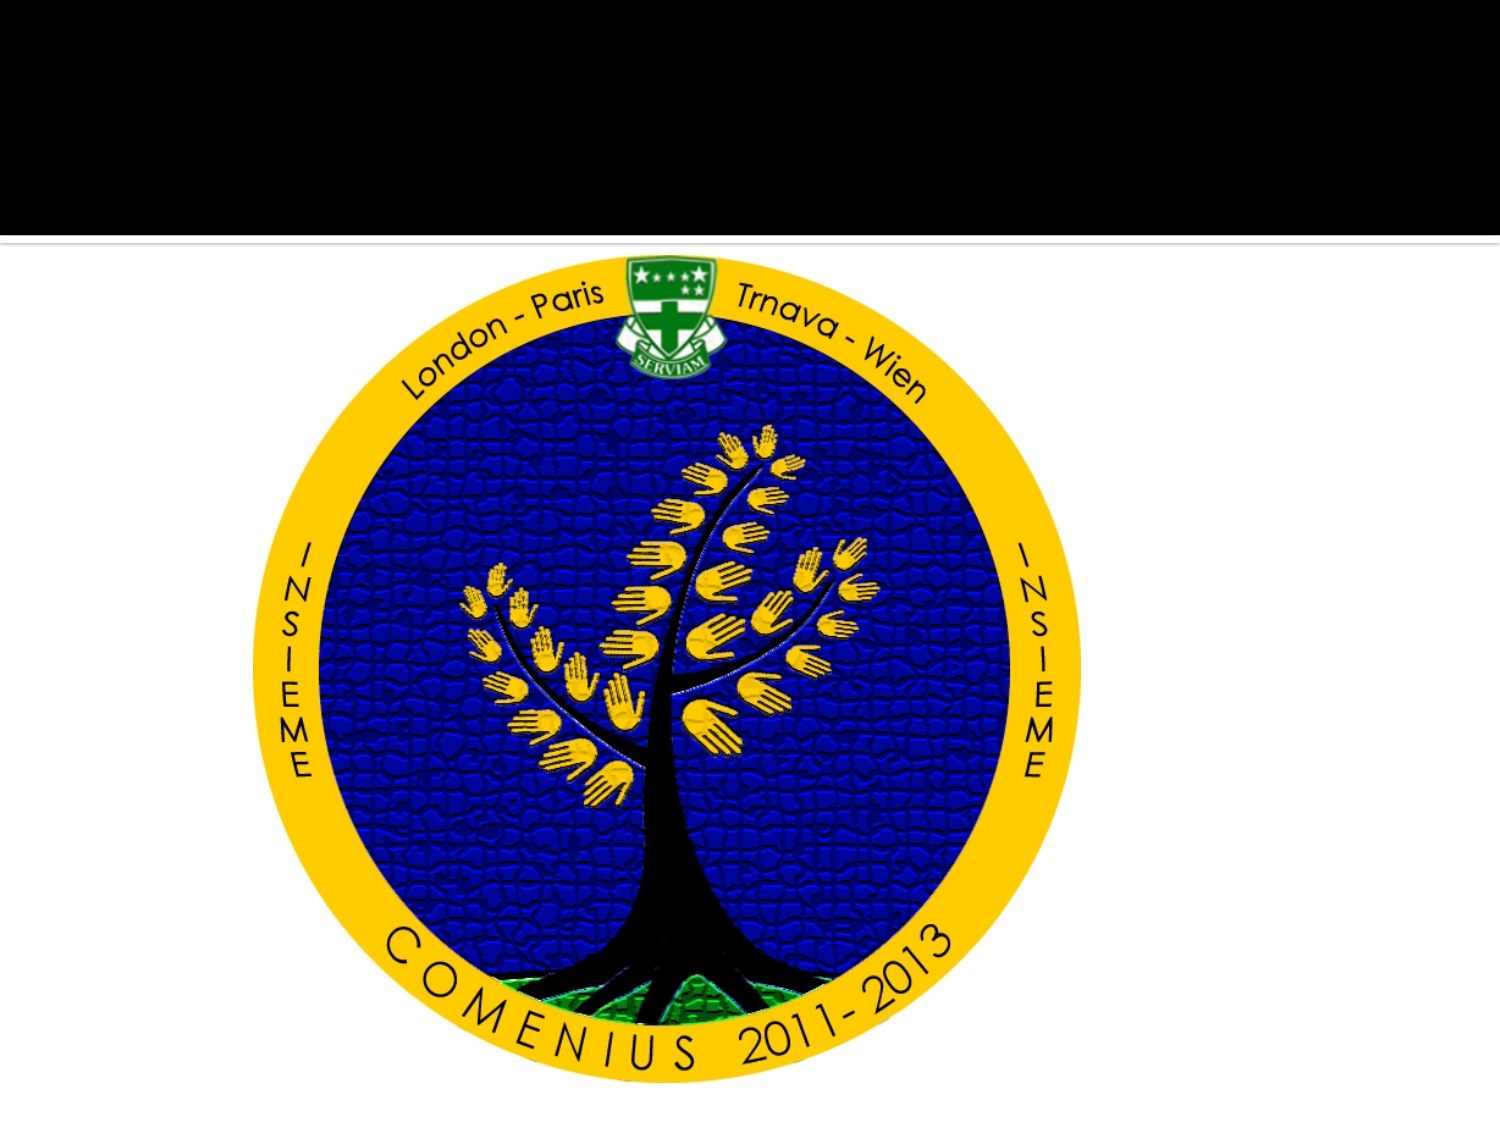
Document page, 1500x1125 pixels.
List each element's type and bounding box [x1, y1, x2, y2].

picture [253, 255, 1081, 1083]
